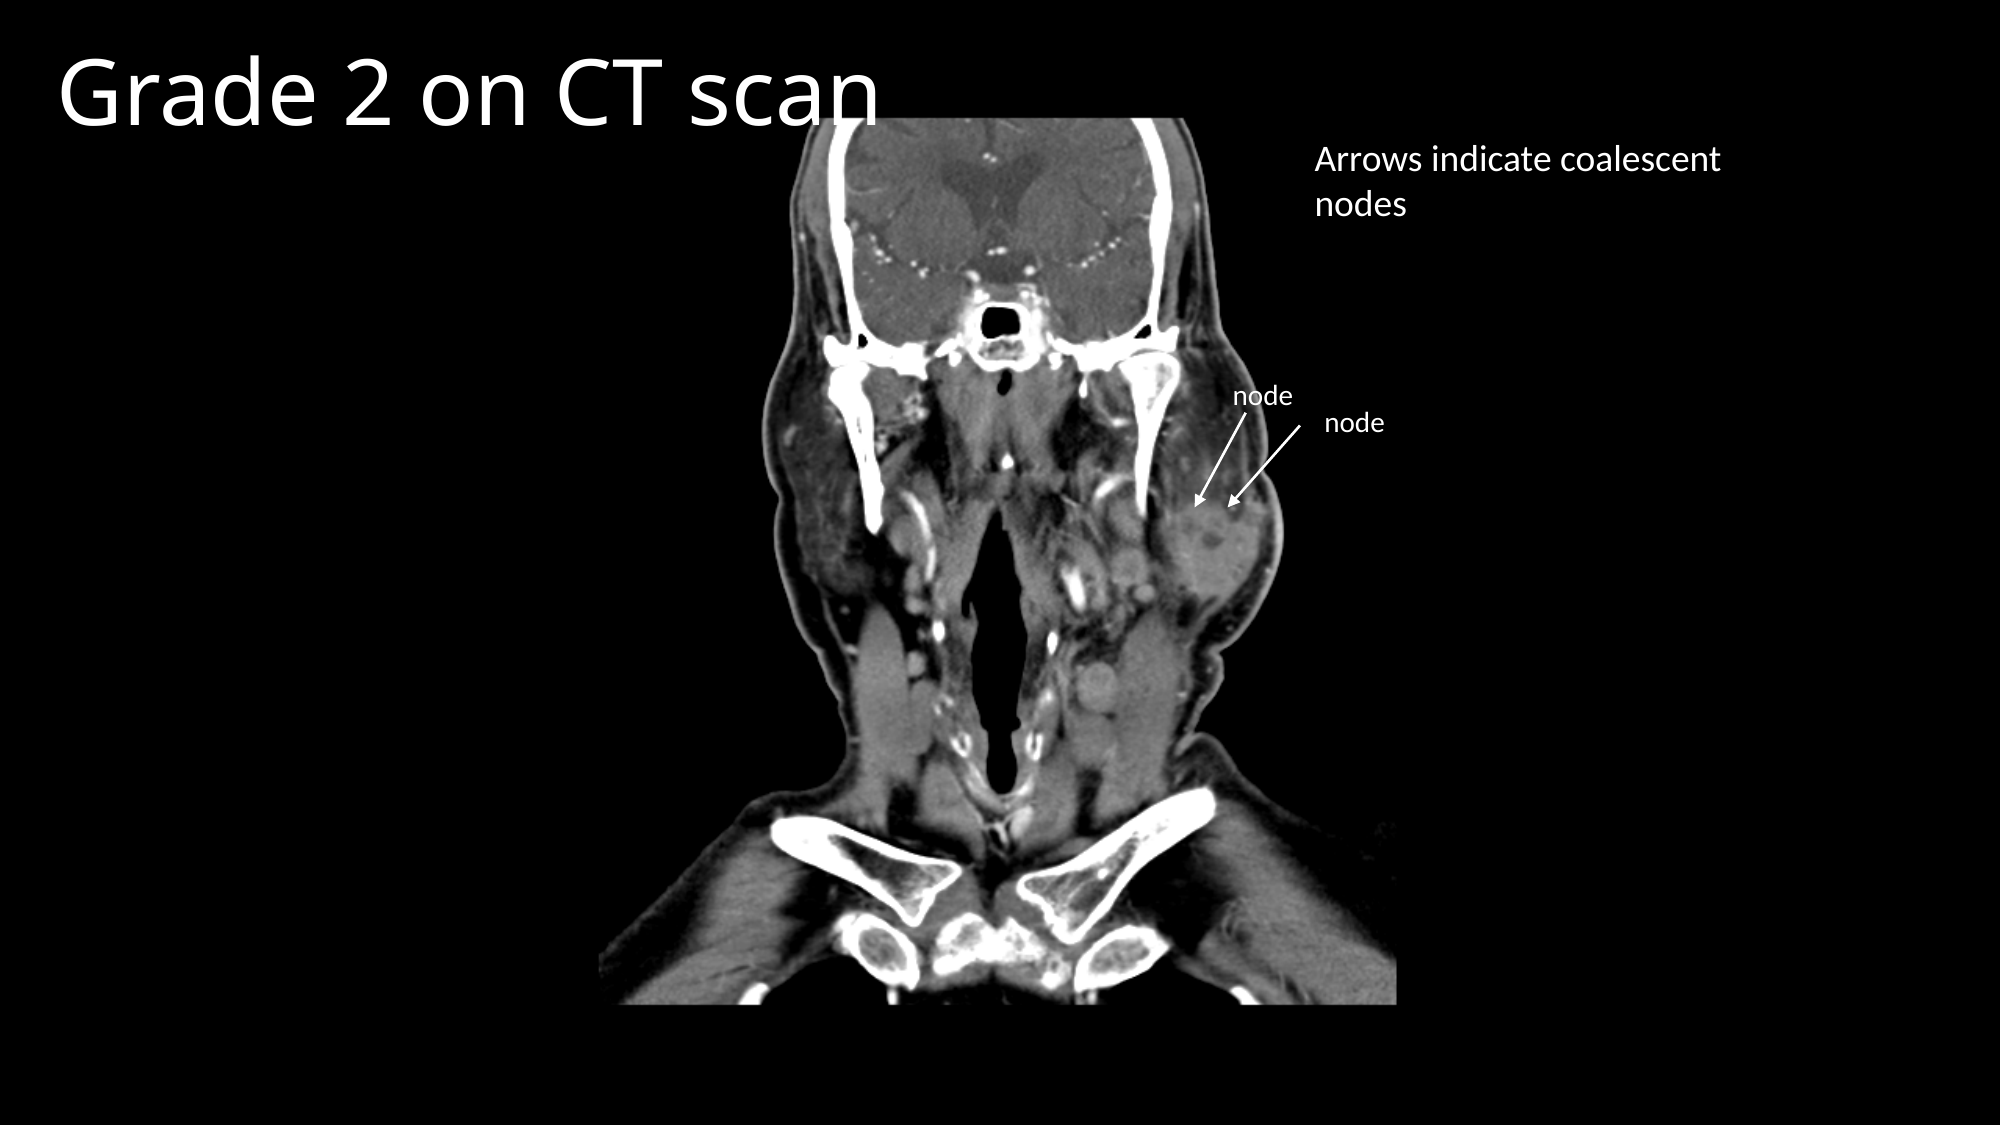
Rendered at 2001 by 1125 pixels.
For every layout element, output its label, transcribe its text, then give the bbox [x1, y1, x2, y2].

text_box Grade 2 on CT scan [41, 38, 1767, 257]
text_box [1194, 412, 1246, 508]
picture [549, 112, 1450, 1013]
text_box Arrows indicate coalescent nodes [1450, 126, 1756, 232]
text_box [1227, 425, 1300, 508]
